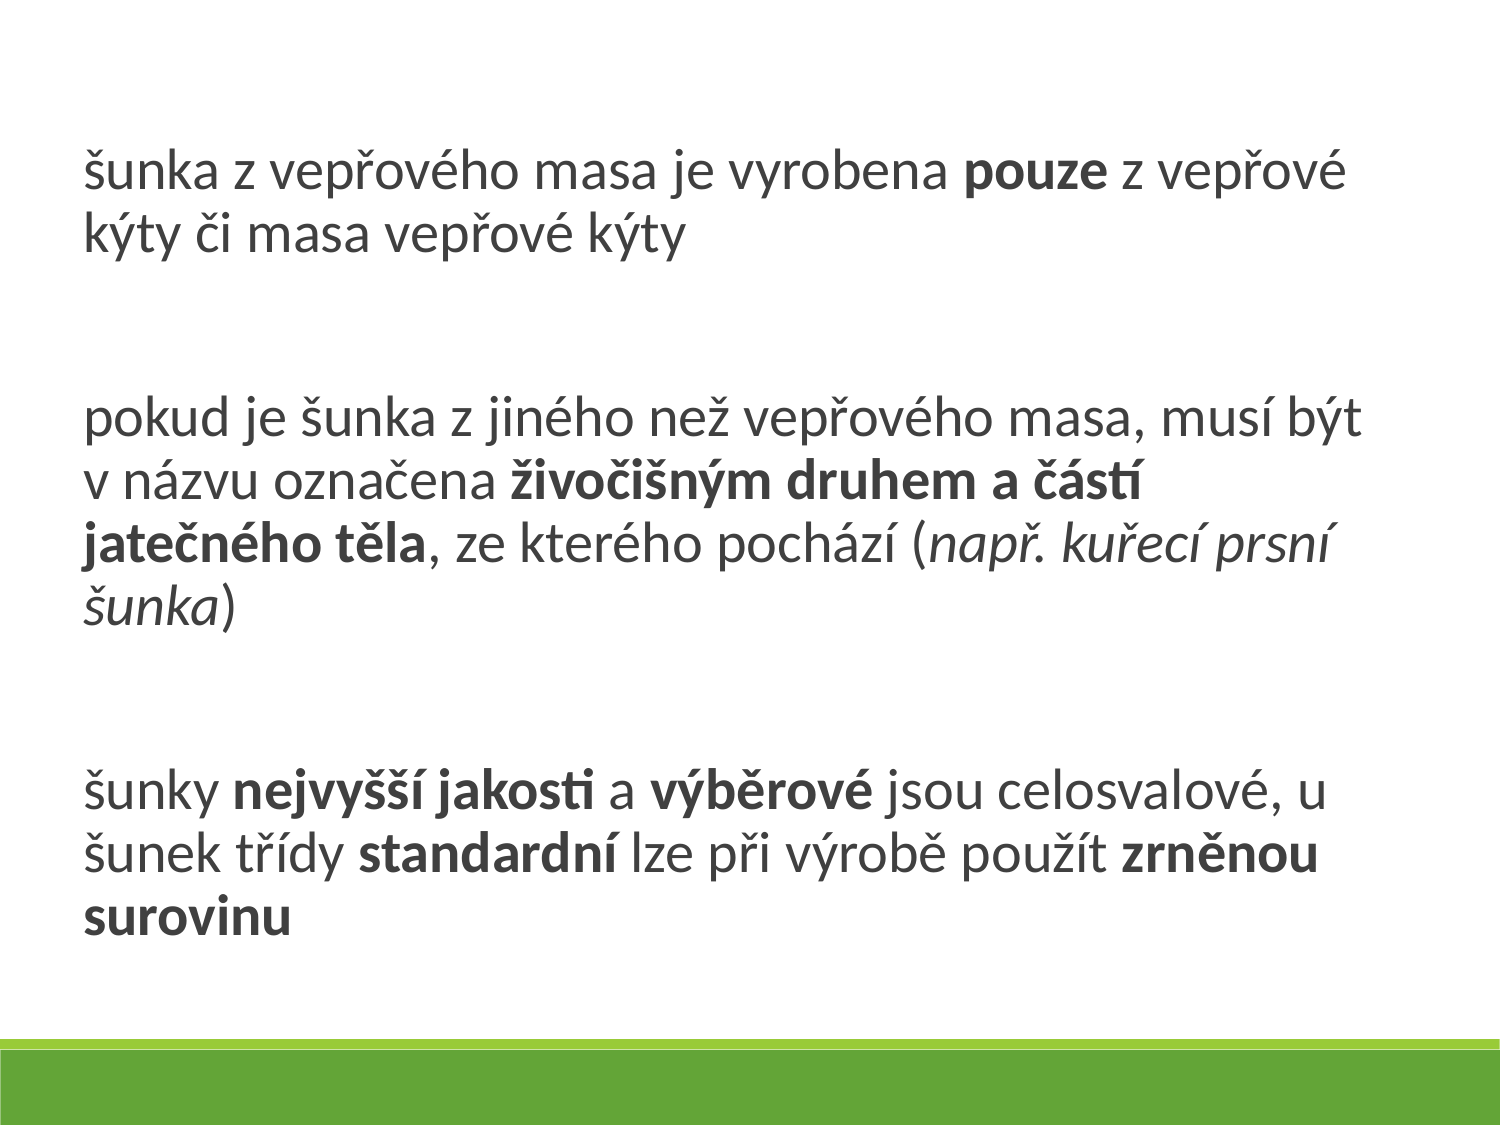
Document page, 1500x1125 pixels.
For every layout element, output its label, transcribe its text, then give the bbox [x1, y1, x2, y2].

list šunka z vepřového masa je vyrobena pouze z vepřové kýty či masa vepřové kýty pokud je šunka z jiného než vepřového masa, musí být v názvu označena živočišným druhem a částí jatečného těla, ze kterého pochází (např. kuřecí prsní šunka) šunky nejvyšší jakosti a výběrové jsou celosvalové, u šunek třídy standardní lze při výrobě použít zrněnou surovinu [53, 131, 1402, 994]
